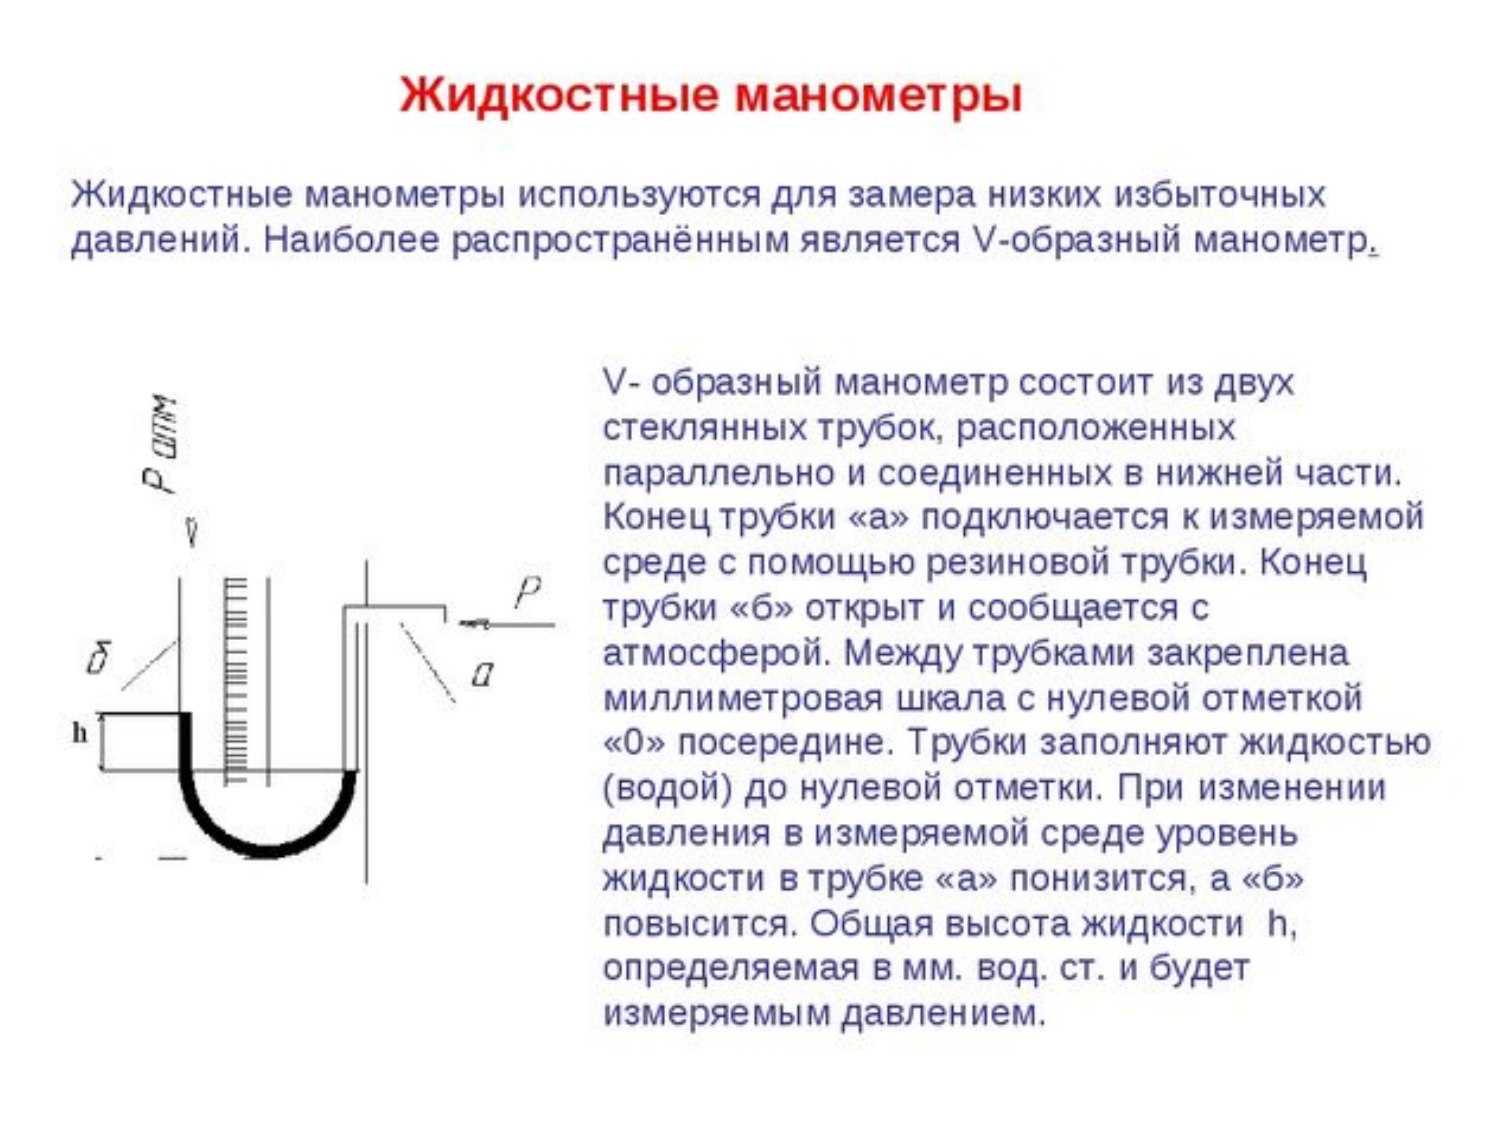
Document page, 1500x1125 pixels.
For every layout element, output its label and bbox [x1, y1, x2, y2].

list [0, 0, 1500, 1125]
